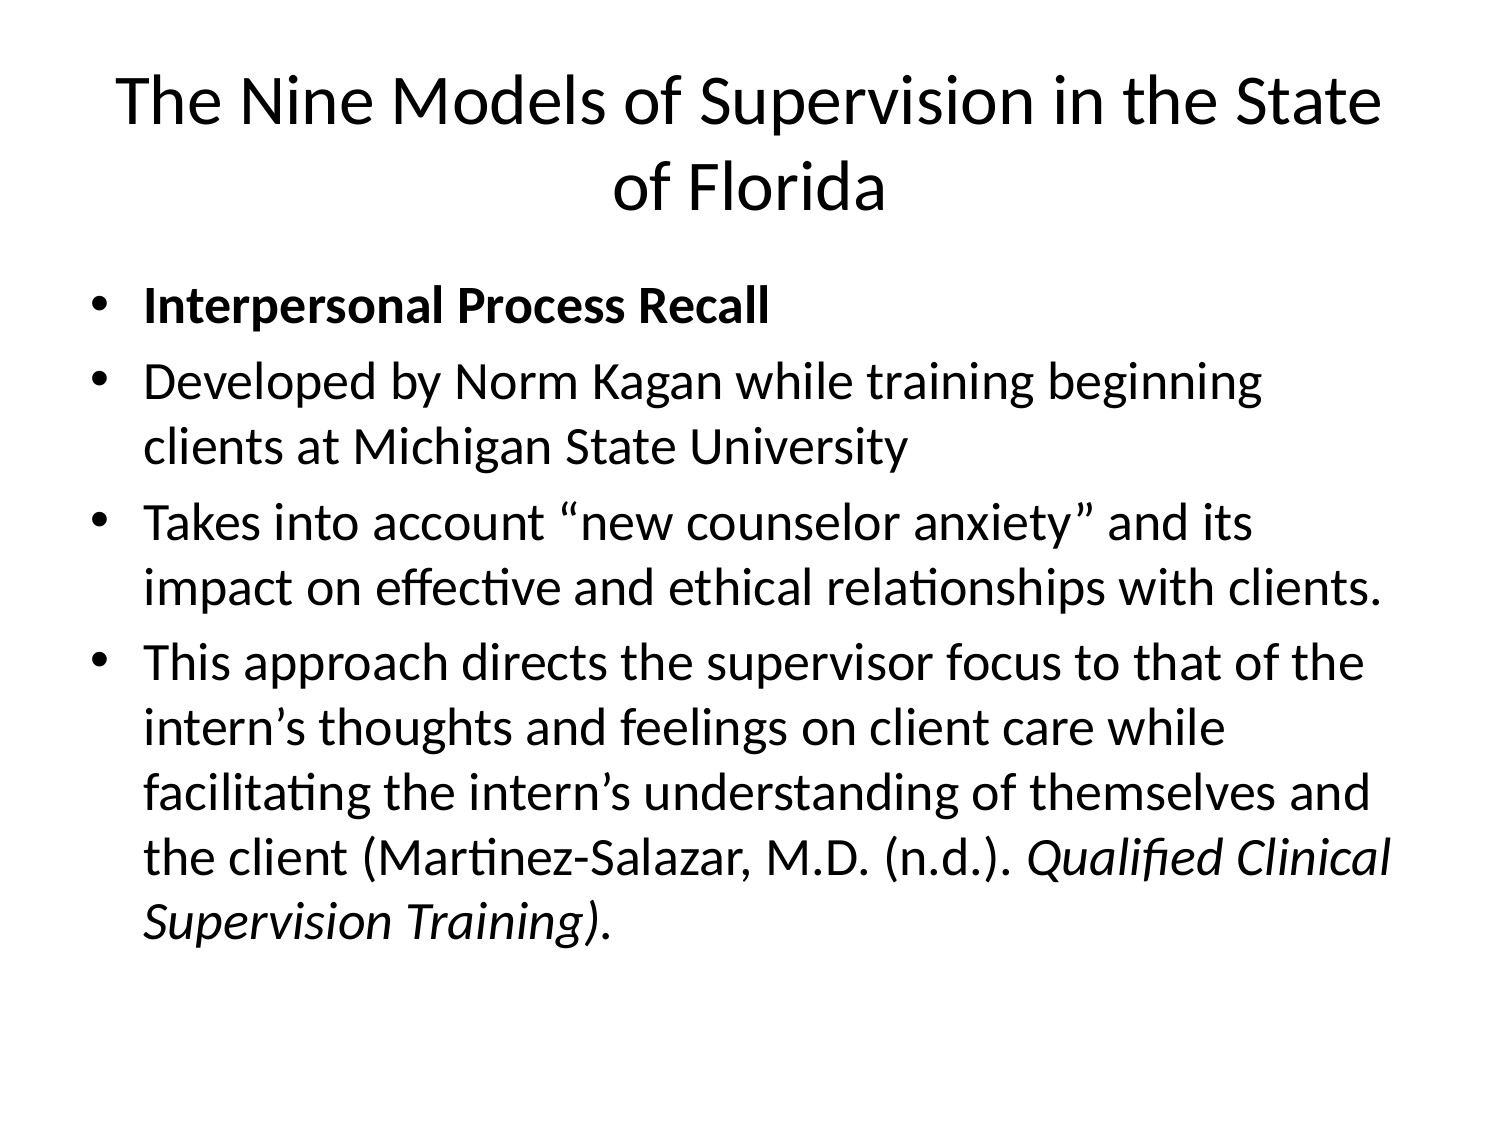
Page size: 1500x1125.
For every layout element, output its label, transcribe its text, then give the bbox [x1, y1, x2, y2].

list Interpersonal Process Recall Developed by Norm Kagan while training beginning clients at Michigan State University Takes into account “new counselor anxiety” and its impact on effective and ethical relationships with clients. This approach directs the supervisor focus to that of the intern’s thoughts and feelings on client care while facilitating the intern’s understanding of themselves and the client (Martinez-Salazar, M.D. (n.d.). Qualified Clinical Supervision Training). [75, 262, 1425, 1005]
title The Nine Models of Supervision in the State of Florida [75, 45, 1425, 233]
